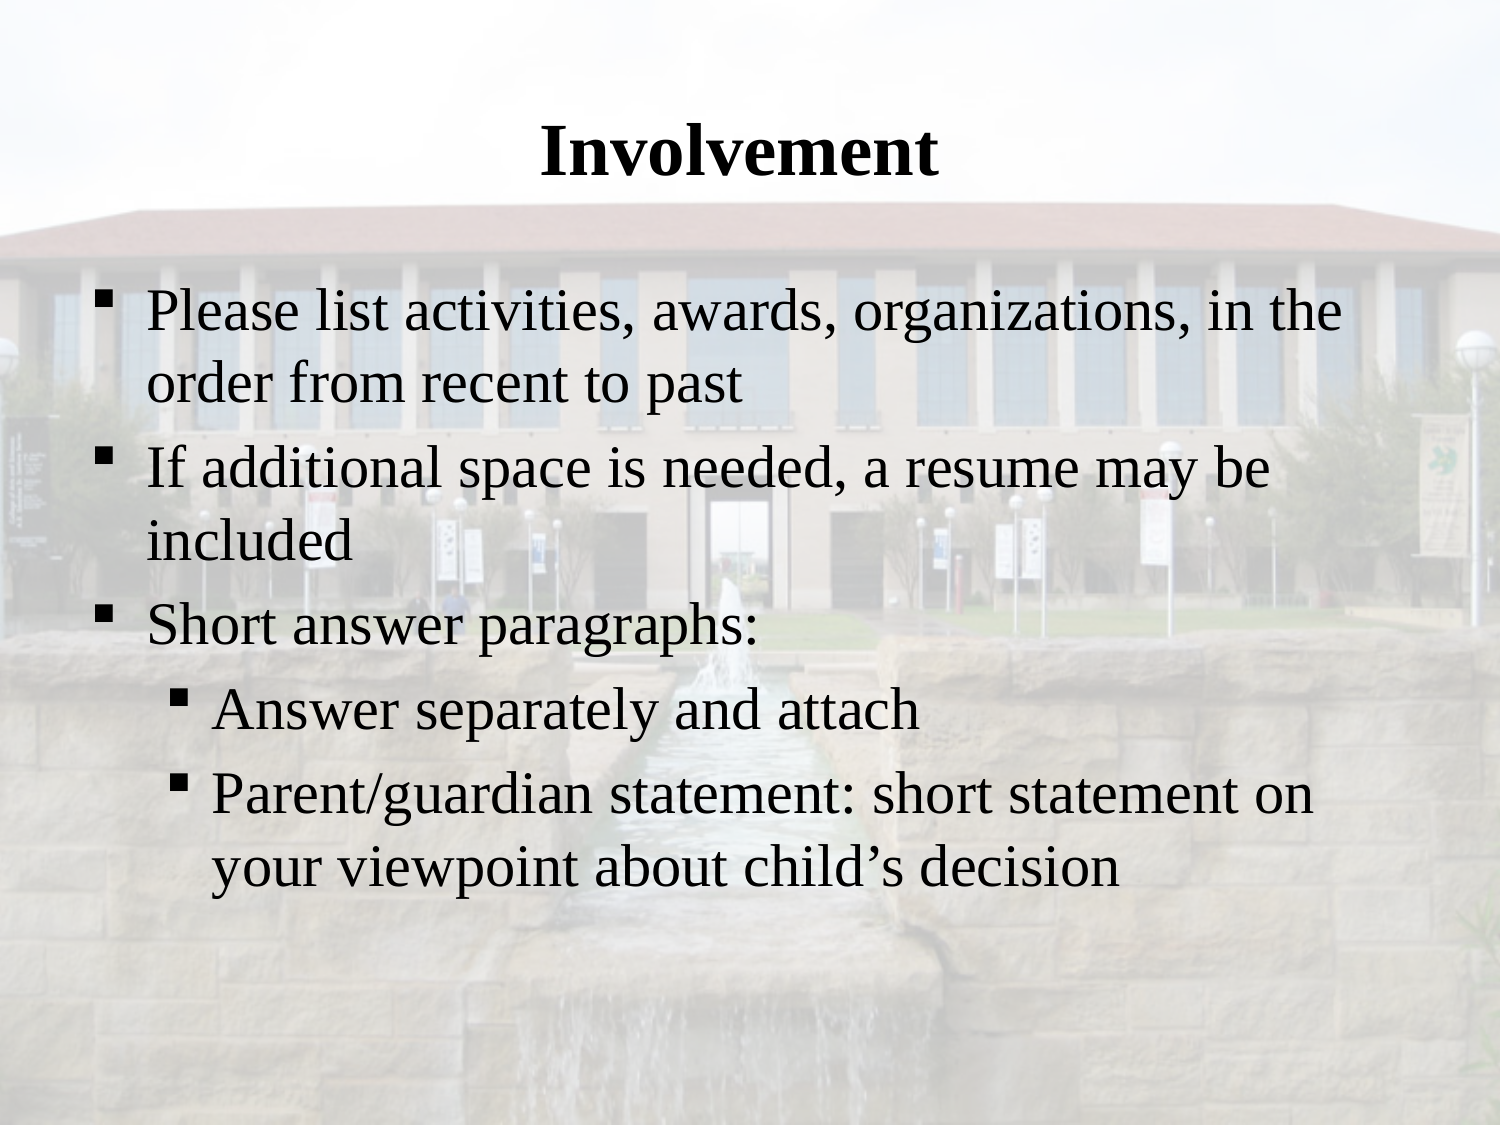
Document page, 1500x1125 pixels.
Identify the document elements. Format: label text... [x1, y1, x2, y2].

title Involvement [75, 45, 1425, 233]
list Please list activities, awards, organizations, in the order from recent to past If additional space is needed, a resume may be included Short answer paragraphs: Answer separately and attach Parent/guardian statement: short statement on your viewpoint about child’s decision [75, 262, 1425, 1005]
